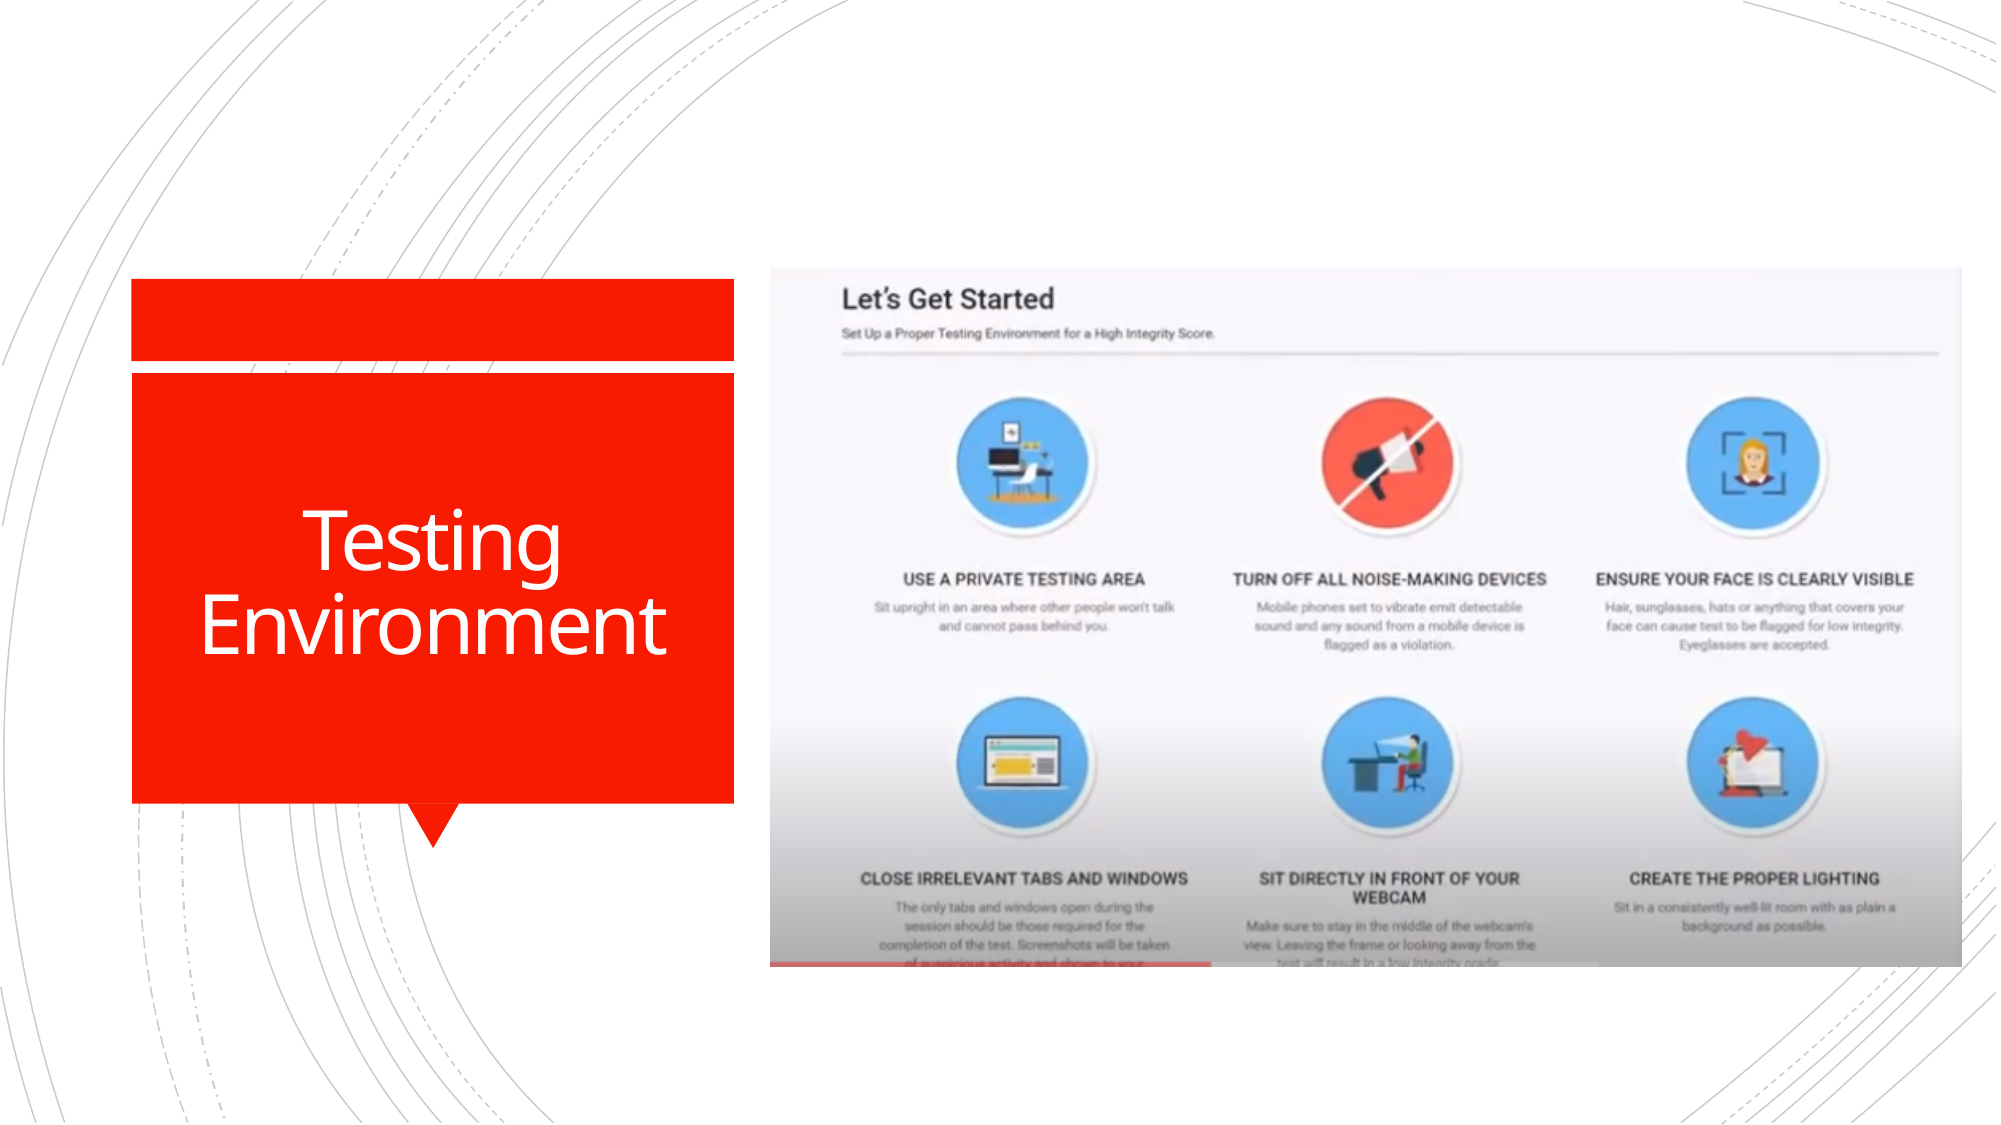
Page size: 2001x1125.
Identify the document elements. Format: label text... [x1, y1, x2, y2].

picture [770, 267, 1962, 967]
title Testing Environment [145, 385, 721, 789]
